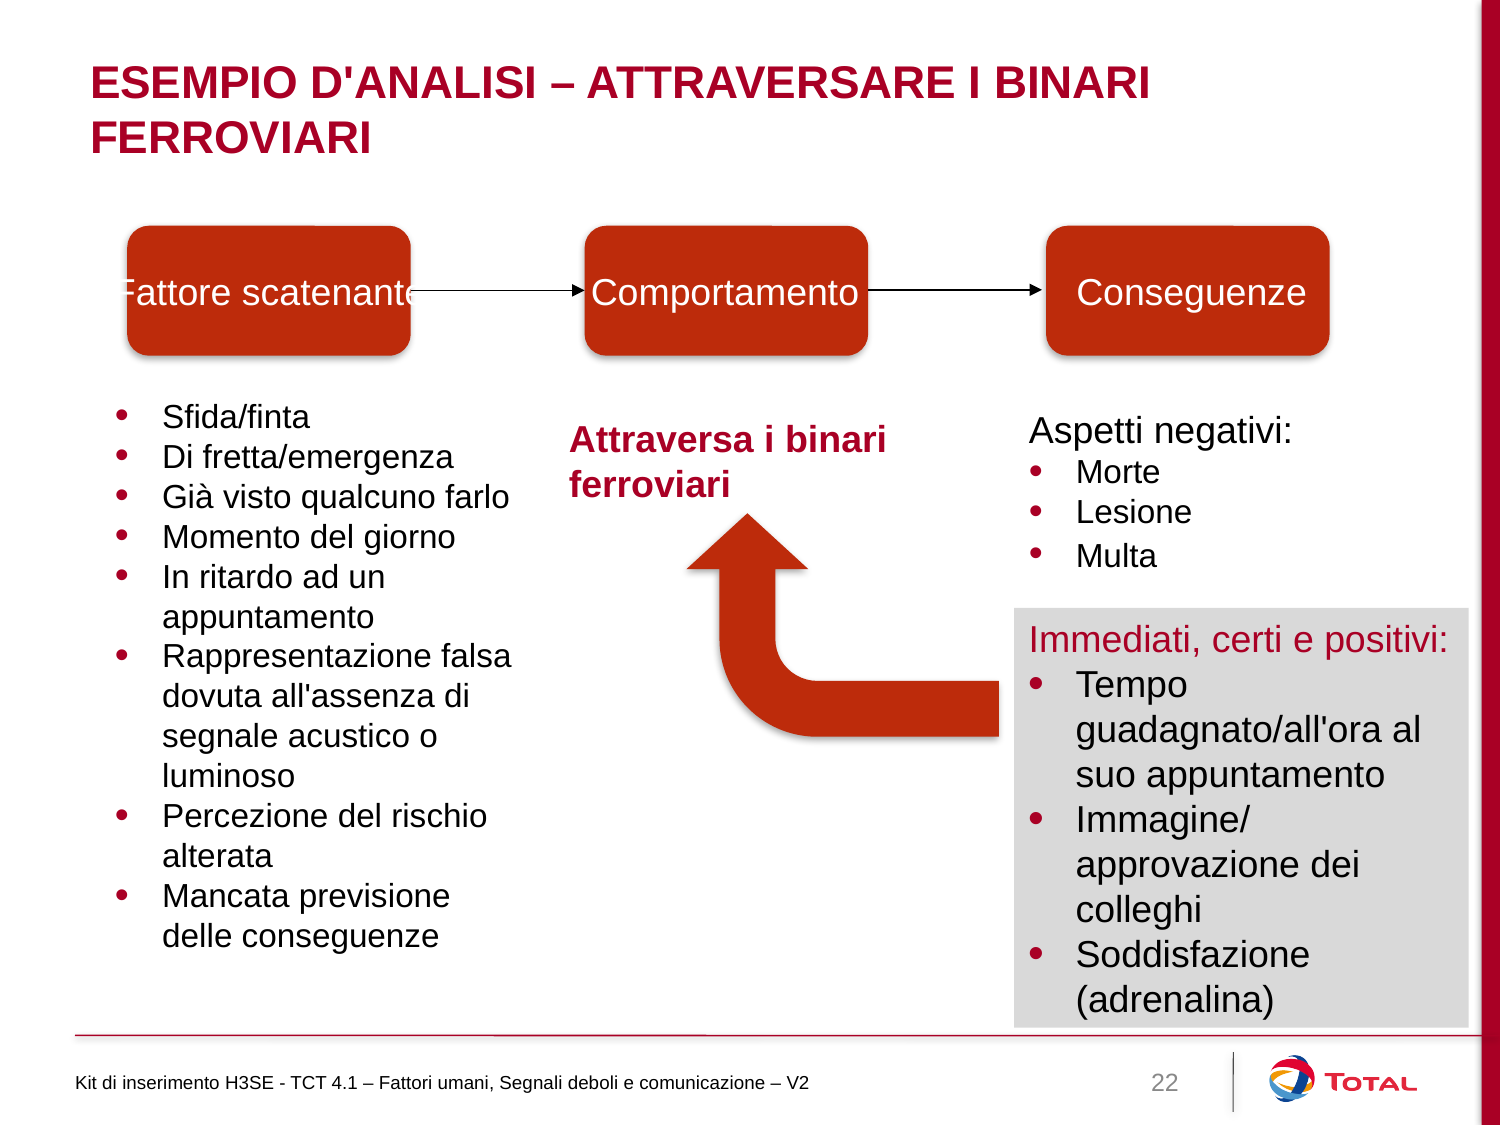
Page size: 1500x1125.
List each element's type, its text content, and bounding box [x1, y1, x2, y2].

text_box [583, 224, 869, 260]
text_box Fattore scatenante [98, 260, 440, 321]
text_box Aspetti negativi: Morte Lesione Multa [1014, 398, 1428, 511]
text_box Comportamento [576, 260, 874, 320]
picture [1260, 1045, 1426, 1112]
text_box [1045, 224, 1331, 357]
text_box Sfida/finta Di fretta/emergenza Già visto qualcuno farlo Momento del giorno In ritardo ad un appuntamento Rappresentazione falsa dovuta all'assenza di segnale acustico o luminoso Percezione del rischio alterata Mancata previsione delle conseguenze [100, 387, 538, 962]
footer Kit di inserimento H3SE - TCT 4.1 – Fattori umani, Segnali deboli e comunicazione – V2 [75, 1051, 988, 1112]
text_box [686, 512, 1469, 987]
slide_number 22 [1074, 1051, 1194, 1112]
title Esempio d'analisi – attraversare i binari ferroviari [75, 45, 1424, 150]
text_box Attraversa i binari ferroviari [554, 407, 944, 512]
text_box [126, 321, 412, 357]
text_box Conseguenze [1061, 260, 1322, 320]
text_box [126, 224, 412, 260]
text_box [583, 320, 869, 357]
